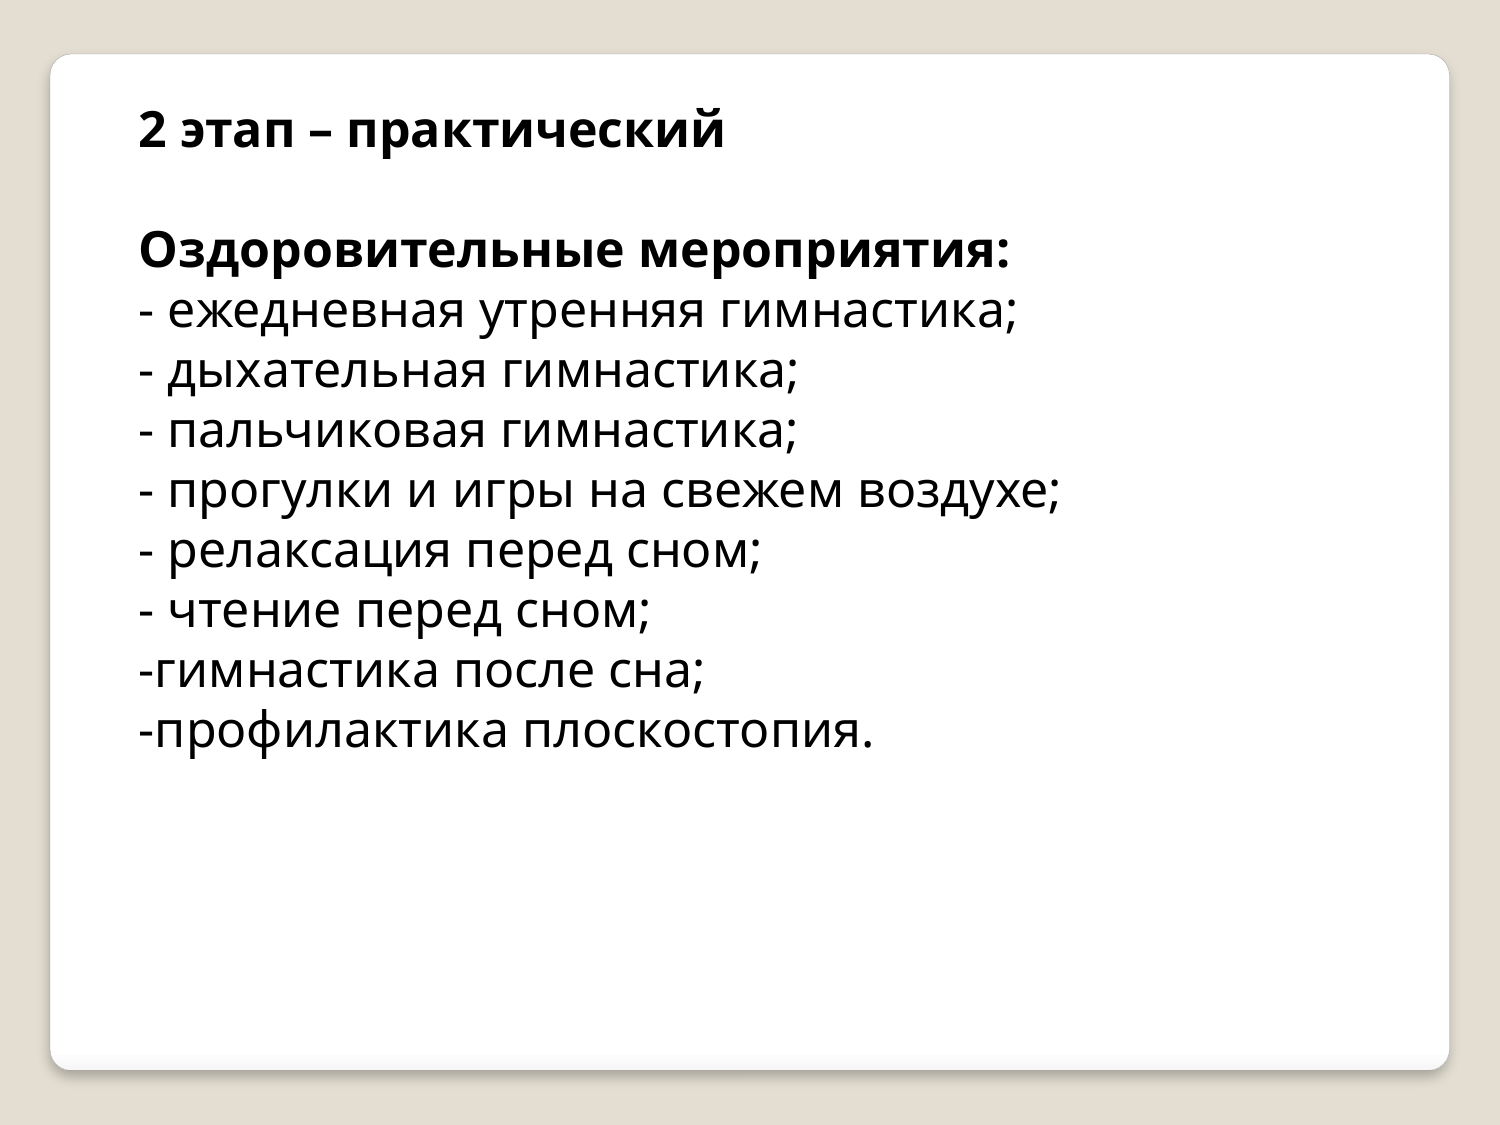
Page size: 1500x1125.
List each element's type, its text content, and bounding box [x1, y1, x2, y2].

text_box 2 этап – практический Оздоровительные мероприятия: - ежедневная утренняя гимнастика; - дыхательная гимнастика; - пальчиковая гимнастика; - прогулки и игры на свежем воздухе; - релаксация перед сном; - чтение перед сном; -гимнастика после сна; -профилактика плоскостопия. [123, 89, 1412, 765]
